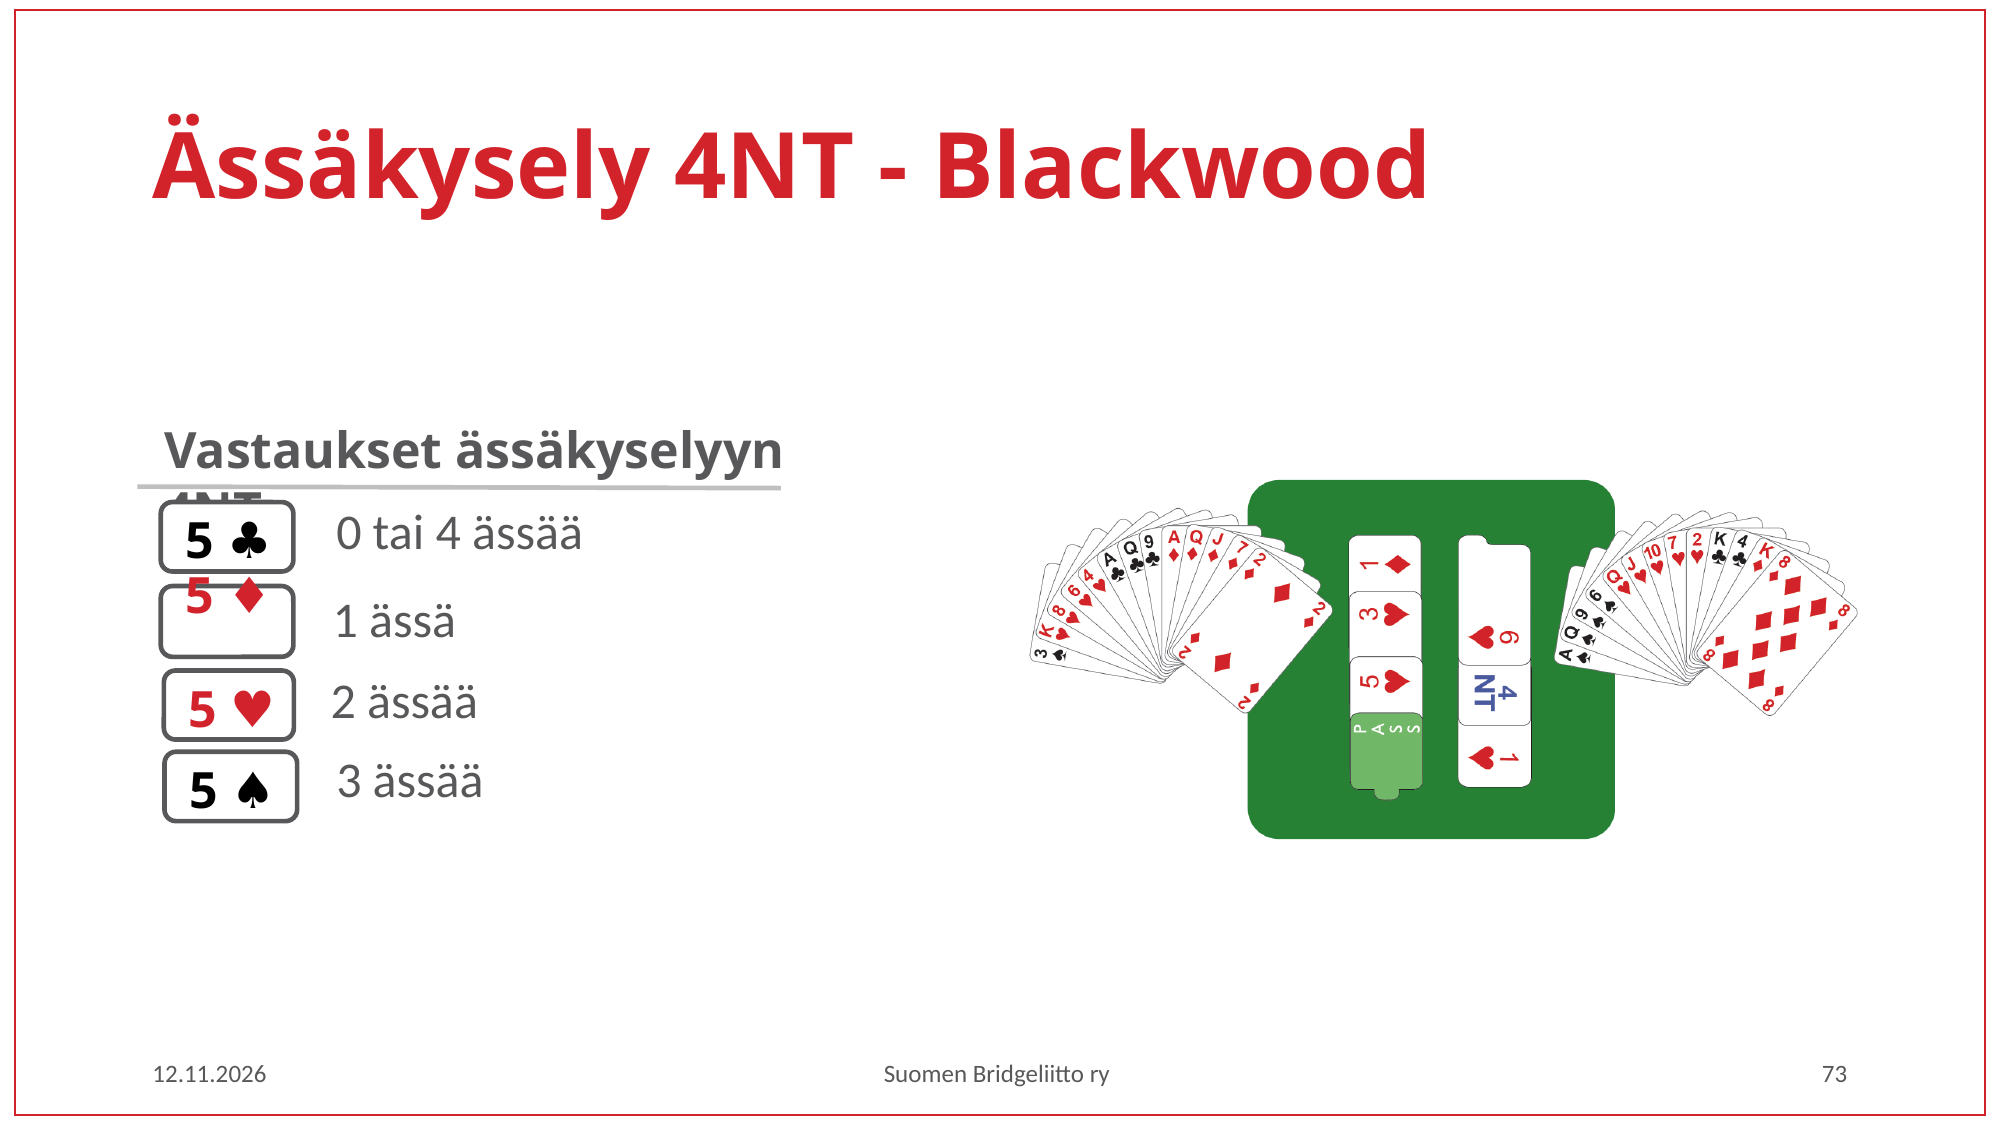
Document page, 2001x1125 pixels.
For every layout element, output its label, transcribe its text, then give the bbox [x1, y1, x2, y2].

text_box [160, 502, 794, 572]
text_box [164, 750, 514, 822]
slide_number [137, 1042, 588, 1103]
title Ässäkysely 4NT - Blackwood [137, 59, 1863, 278]
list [1012, 466, 1863, 846]
slide_number 73 [1412, 1042, 1863, 1103]
text_box Vastaukset ässäkyselyyn 4NT [149, 411, 883, 547]
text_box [163, 670, 535, 740]
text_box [160, 585, 548, 657]
footer Suomen Bridgeliitto ry [662, 1042, 1338, 1103]
